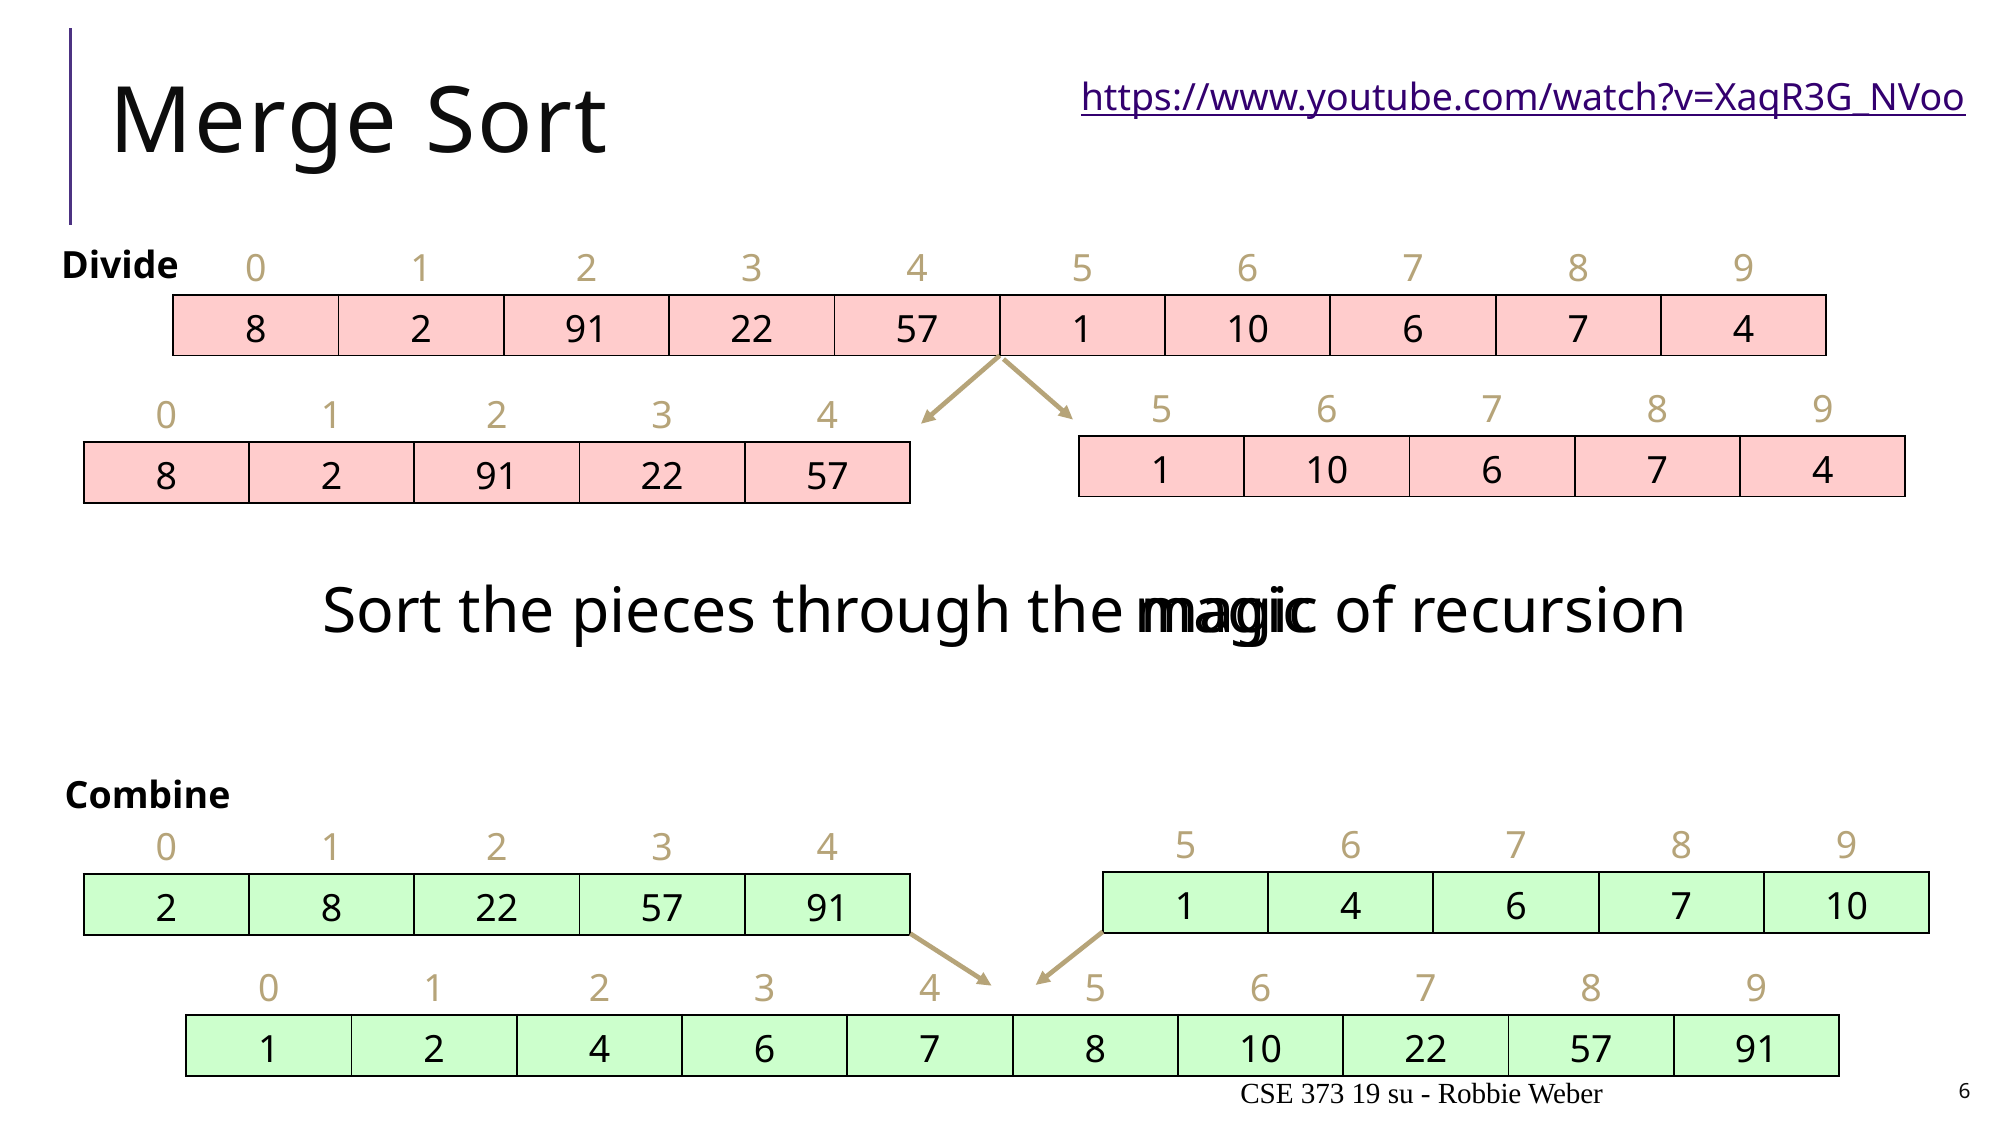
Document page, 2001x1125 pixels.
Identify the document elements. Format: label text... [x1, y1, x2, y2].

table_header 4 [835, 235, 999, 294]
table_header 9 [1675, 955, 1838, 1014]
table_cell 6 [1410, 437, 1574, 496]
table_header 5 [1014, 955, 1177, 1014]
table_header 6 [1245, 376, 1409, 435]
table_header 5 [1104, 812, 1267, 871]
table_header 8 [1497, 235, 1660, 294]
table_header 7 [1410, 376, 1574, 435]
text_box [910, 933, 992, 986]
table_cell 91 [1675, 1016, 1838, 1075]
table_header 1 [250, 814, 413, 873]
table_header 1 [339, 235, 503, 294]
table_cell 10 [1179, 1016, 1342, 1075]
table_cell 8 [174, 296, 338, 355]
table_cell 7 [1576, 437, 1739, 496]
table_cell 7 [848, 1016, 1012, 1075]
table_header 8 [1576, 376, 1739, 435]
table_cell 8 [85, 443, 248, 502]
table_cell 2 [250, 443, 413, 502]
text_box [920, 355, 1001, 424]
table_cell 4 [1662, 296, 1825, 355]
table_header 9 [1662, 235, 1825, 294]
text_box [1035, 931, 1104, 986]
text_box https://www.youtube.com/watch?v=XaqR3G_NVoo [1066, 65, 1981, 132]
table_header 2 [415, 382, 579, 441]
table_header 9 [1741, 376, 1904, 435]
table_header 2 [505, 235, 668, 294]
table_cell 4 [1269, 873, 1432, 932]
table_cell 57 [1509, 1016, 1673, 1075]
table_cell 2 [85, 875, 248, 934]
table_cell 2 [339, 296, 503, 355]
text_box Divide [46, 233, 194, 294]
table_cell 57 [835, 296, 999, 355]
table_header 4 [746, 814, 909, 873]
table_header 7 [1434, 812, 1598, 871]
table_cell 1 [1080, 437, 1243, 496]
title Merge Sort [94, 43, 1930, 210]
table_header 3 [580, 382, 744, 441]
table_cell 10 [1245, 437, 1409, 496]
table_header 2 [415, 814, 579, 873]
table_cell 2 [352, 1016, 516, 1075]
table_header 6 [1179, 955, 1342, 1014]
table_header 1 [250, 382, 413, 441]
table_header 4 [746, 382, 909, 441]
table_header 7 [1344, 955, 1508, 1014]
table_header 0 [85, 814, 248, 873]
table_header 0 [85, 382, 248, 441]
table_cell 8 [250, 875, 413, 934]
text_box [1003, 358, 1073, 420]
table_cell 10 [1765, 873, 1928, 932]
table_cell 6 [1434, 873, 1598, 932]
table_cell 57 [746, 443, 909, 502]
table_cell 1 [1104, 873, 1267, 932]
table_header 9 [1765, 812, 1928, 871]
table_cell 6 [1331, 296, 1495, 355]
slide_number 6 [1916, 1069, 1986, 1115]
table_header 0 [194, 235, 338, 294]
table_cell 22 [1344, 1016, 1508, 1075]
table_cell 22 [580, 443, 744, 502]
table_cell 4 [1741, 437, 1904, 496]
table_cell 4 [518, 1016, 681, 1075]
table_header 7 [1331, 235, 1495, 294]
table_cell 1 [1001, 296, 1164, 355]
text_box Combine [49, 763, 246, 824]
table_header 5 [1001, 235, 1164, 294]
text_box Sort the pieces through the magic of recursion [94, 562, 1119, 653]
table_cell 57 [580, 875, 744, 934]
table_cell 91 [505, 296, 668, 355]
table_cell 7 [1497, 296, 1660, 355]
footer CSE 373 19 su - Robbie Weber [937, 1069, 1906, 1115]
text_box Sort the pieces through the magic of recursion [1329, 562, 1917, 653]
table_header 3 [580, 814, 744, 873]
table_cell 22 [415, 875, 579, 934]
table_cell 6 [683, 1016, 846, 1075]
table_cell 91 [415, 443, 579, 502]
table_cell 91 [746, 875, 909, 934]
table_header 6 [1269, 812, 1432, 871]
table_cell 22 [670, 296, 834, 355]
table_header 0 [187, 955, 351, 1014]
table_header 1 [352, 955, 516, 1014]
table_header 3 [683, 955, 846, 1014]
table_cell 10 [1166, 296, 1329, 355]
text_box magic [1119, 562, 1329, 653]
table_header 8 [1600, 812, 1763, 871]
table_header 3 [670, 235, 834, 294]
table_cell 8 [1014, 1016, 1177, 1075]
table_header 6 [1166, 235, 1329, 294]
table_header 4 [848, 955, 1012, 1014]
table_cell 1 [187, 1016, 351, 1075]
table_header 8 [1509, 955, 1673, 1014]
table_header 5 [1080, 376, 1243, 435]
table_cell 7 [1600, 873, 1763, 932]
table_header 2 [518, 955, 681, 1014]
